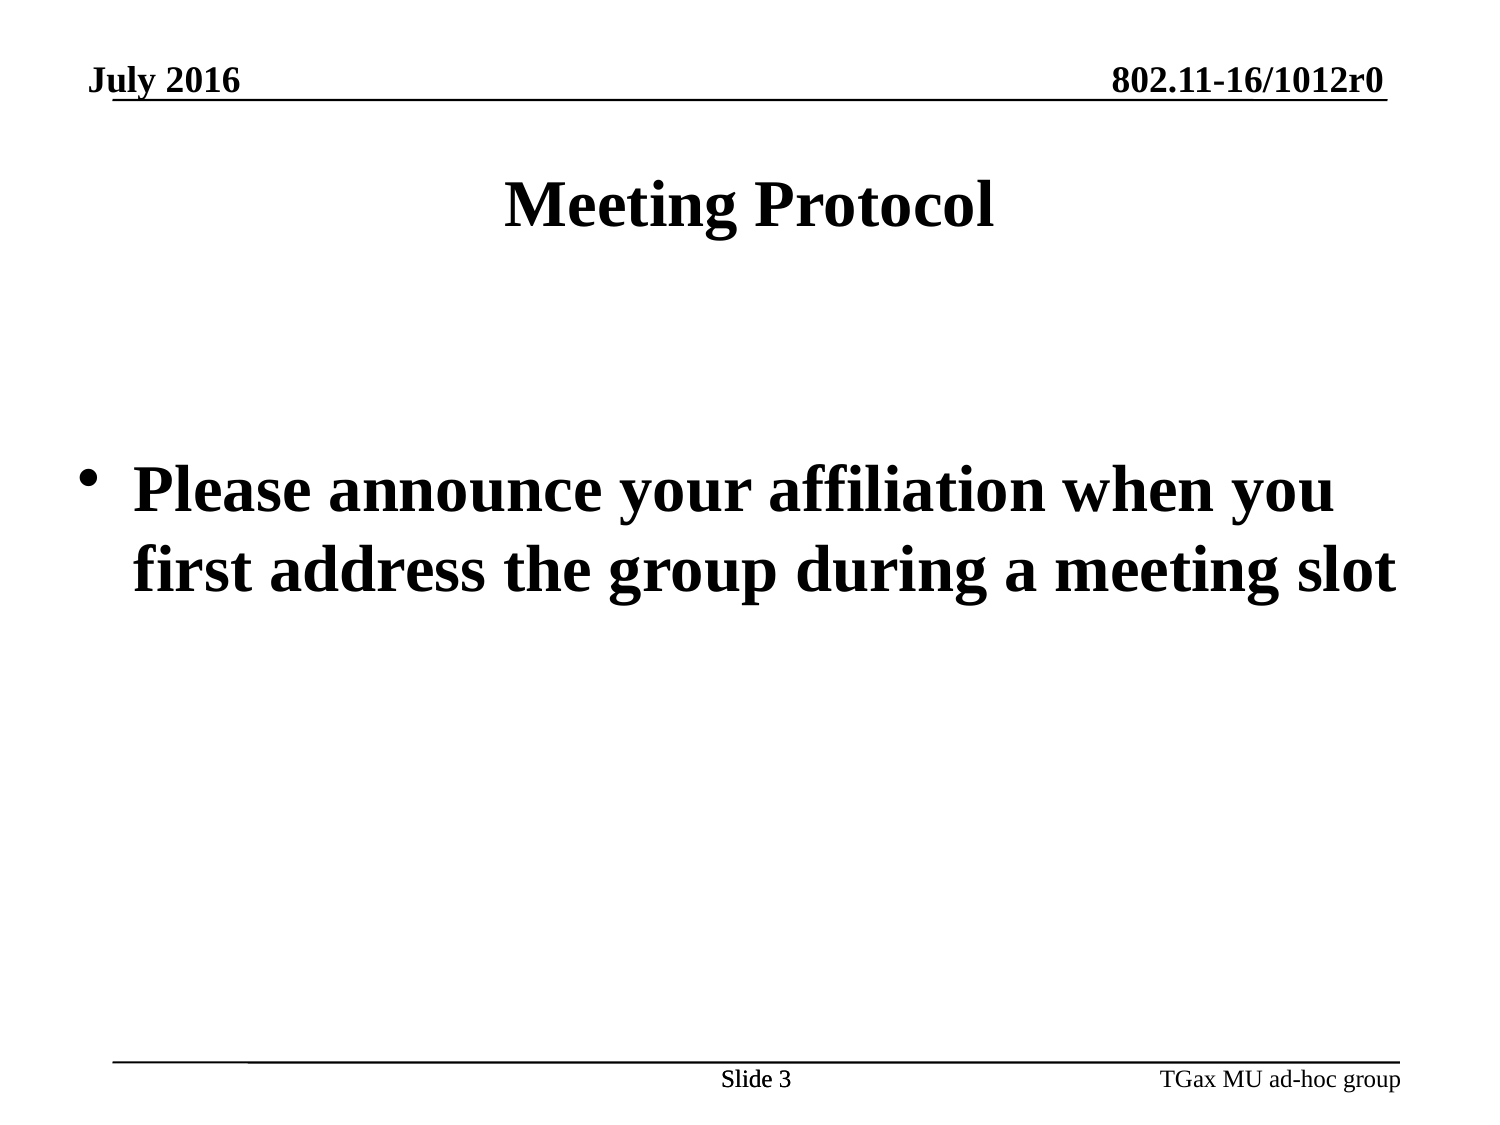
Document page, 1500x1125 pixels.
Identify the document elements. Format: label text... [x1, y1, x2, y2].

text_box Slide 3 [675, 1062, 838, 1093]
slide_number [87, 54, 350, 100]
list Please announce your affiliation when you first address the group during a meeting slot [62, 437, 1450, 713]
title Meeting Protocol [112, 112, 1388, 288]
footer TGax MU ad-hoc group [1156, 1062, 1402, 1093]
